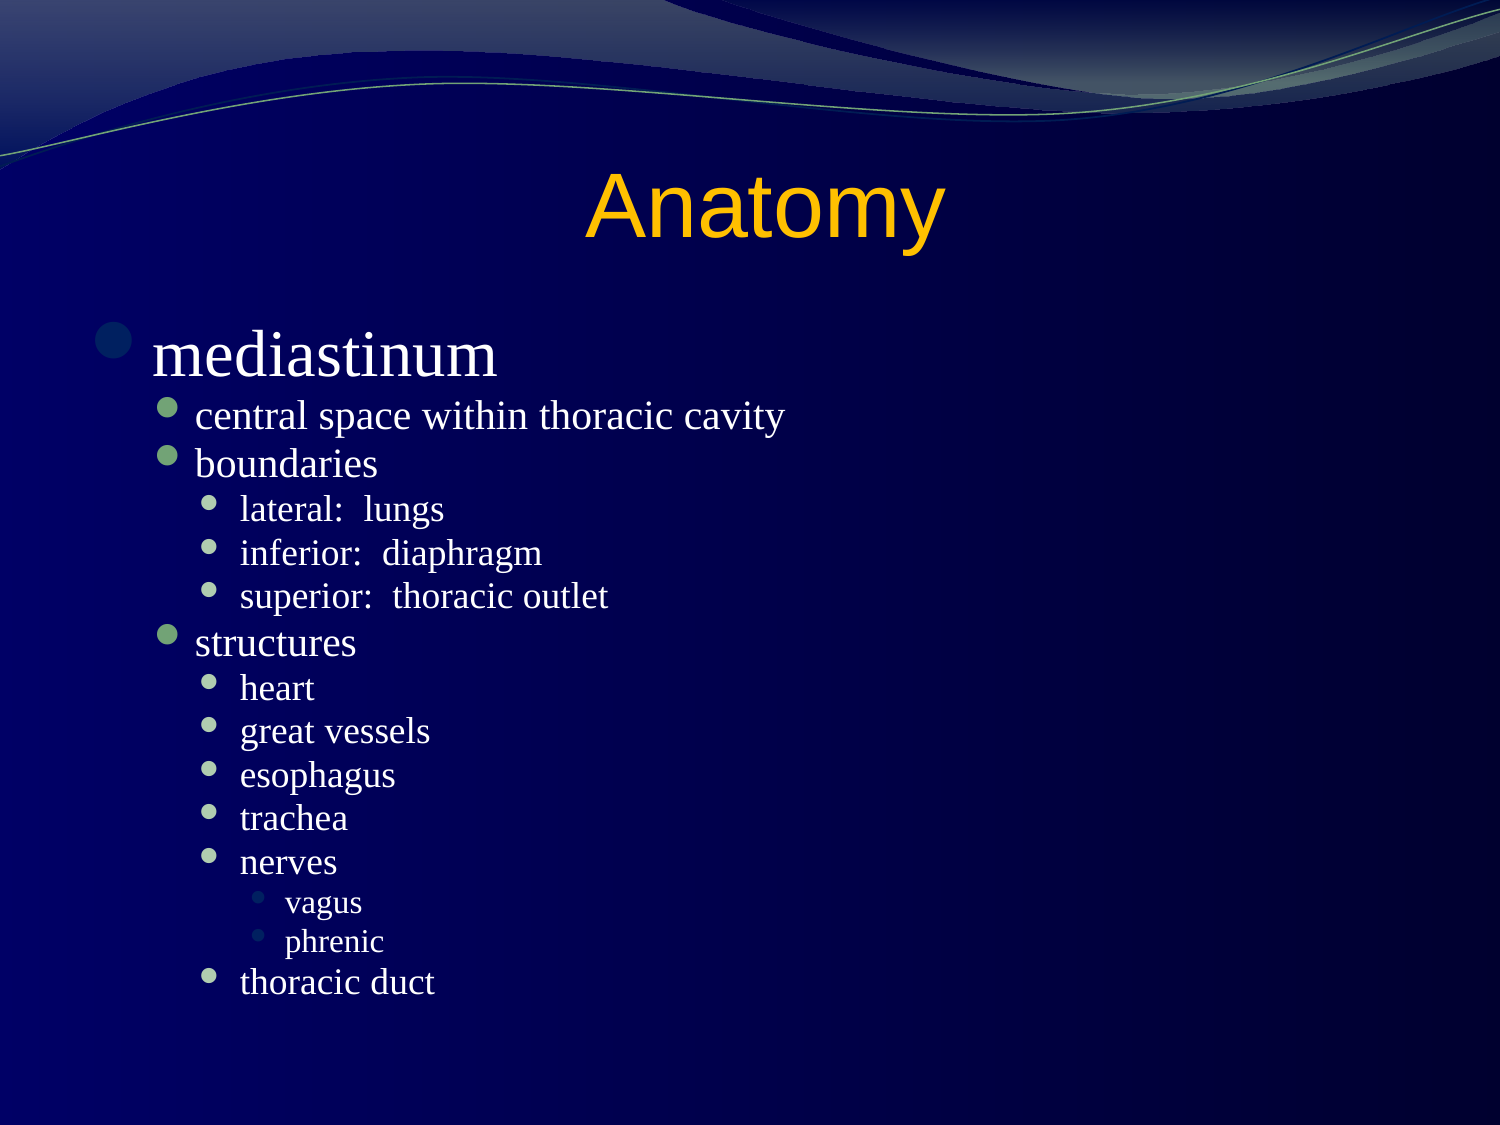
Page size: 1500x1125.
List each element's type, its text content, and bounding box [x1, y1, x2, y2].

list mediastinum central space within thoracic cavity boundaries lateral: lungs inferior: diaphragm superior: thoracic outlet structures heart great vessels esophagus trachea nerves vagus phrenic thoracic duct [75, 317, 1425, 1038]
title Anatomy [75, 115, 1425, 256]
